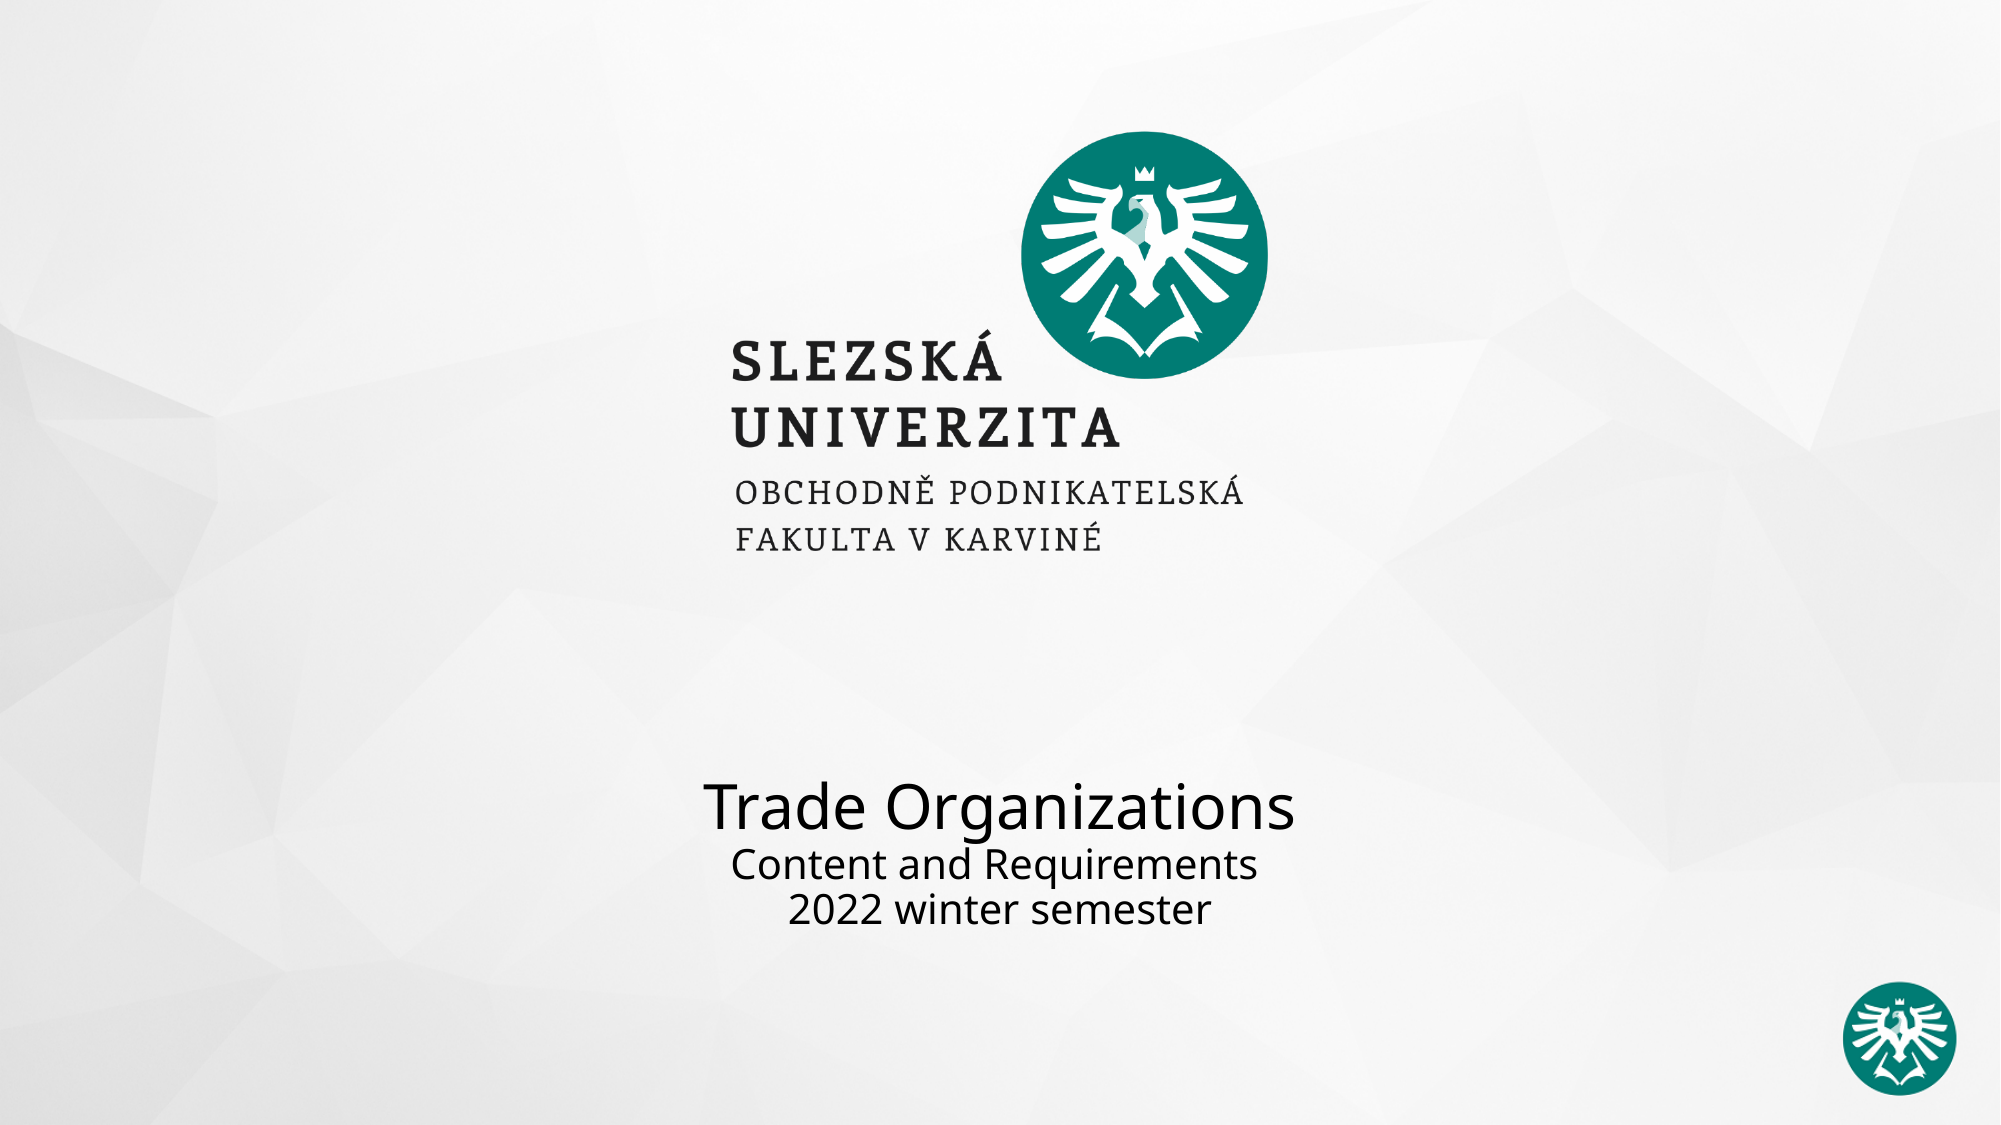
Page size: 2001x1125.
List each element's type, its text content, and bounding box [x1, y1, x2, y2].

title Trade Organizations Content and Requirements 2022 winter semester [249, 768, 1750, 941]
picture [0, 0, 2001, 1125]
